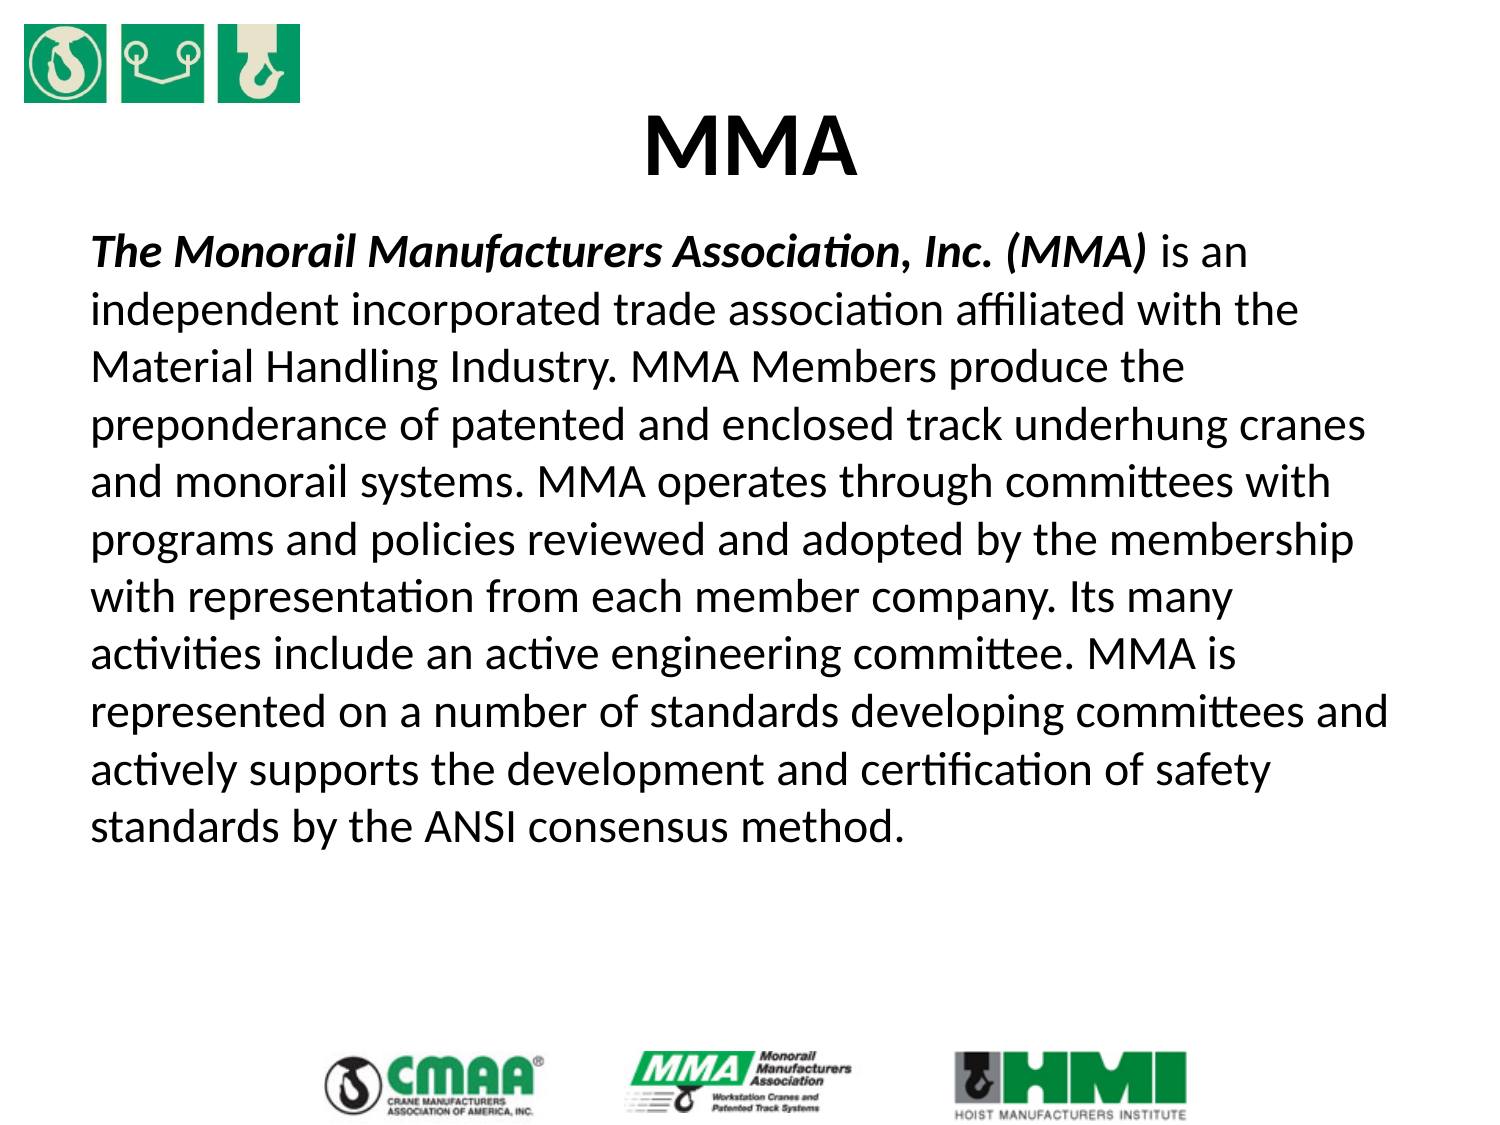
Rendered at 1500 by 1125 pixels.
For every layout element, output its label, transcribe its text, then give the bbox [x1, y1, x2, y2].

list The Monorail Manufacturers Association, Inc. (MMA) is an independent incorporated trade association affiliated with the Material Handling Industry. MMA Members produce the preponderance of patented and enclosed track underhung cranes and monorail systems. MMA operates through committees with programs and policies reviewed and adopted by the membership with representation from each member company. Its many activities include an active engineering committee. MMA is represented on a number of standards developing committees and actively supports the development and certification of safety standards by the ANSI consensus method. [75, 212, 1425, 1005]
picture [24, 24, 300, 103]
picture [624, 1051, 938, 1113]
title MMA [75, 45, 1425, 212]
picture [324, 1051, 549, 1124]
picture [950, 1051, 1190, 1124]
